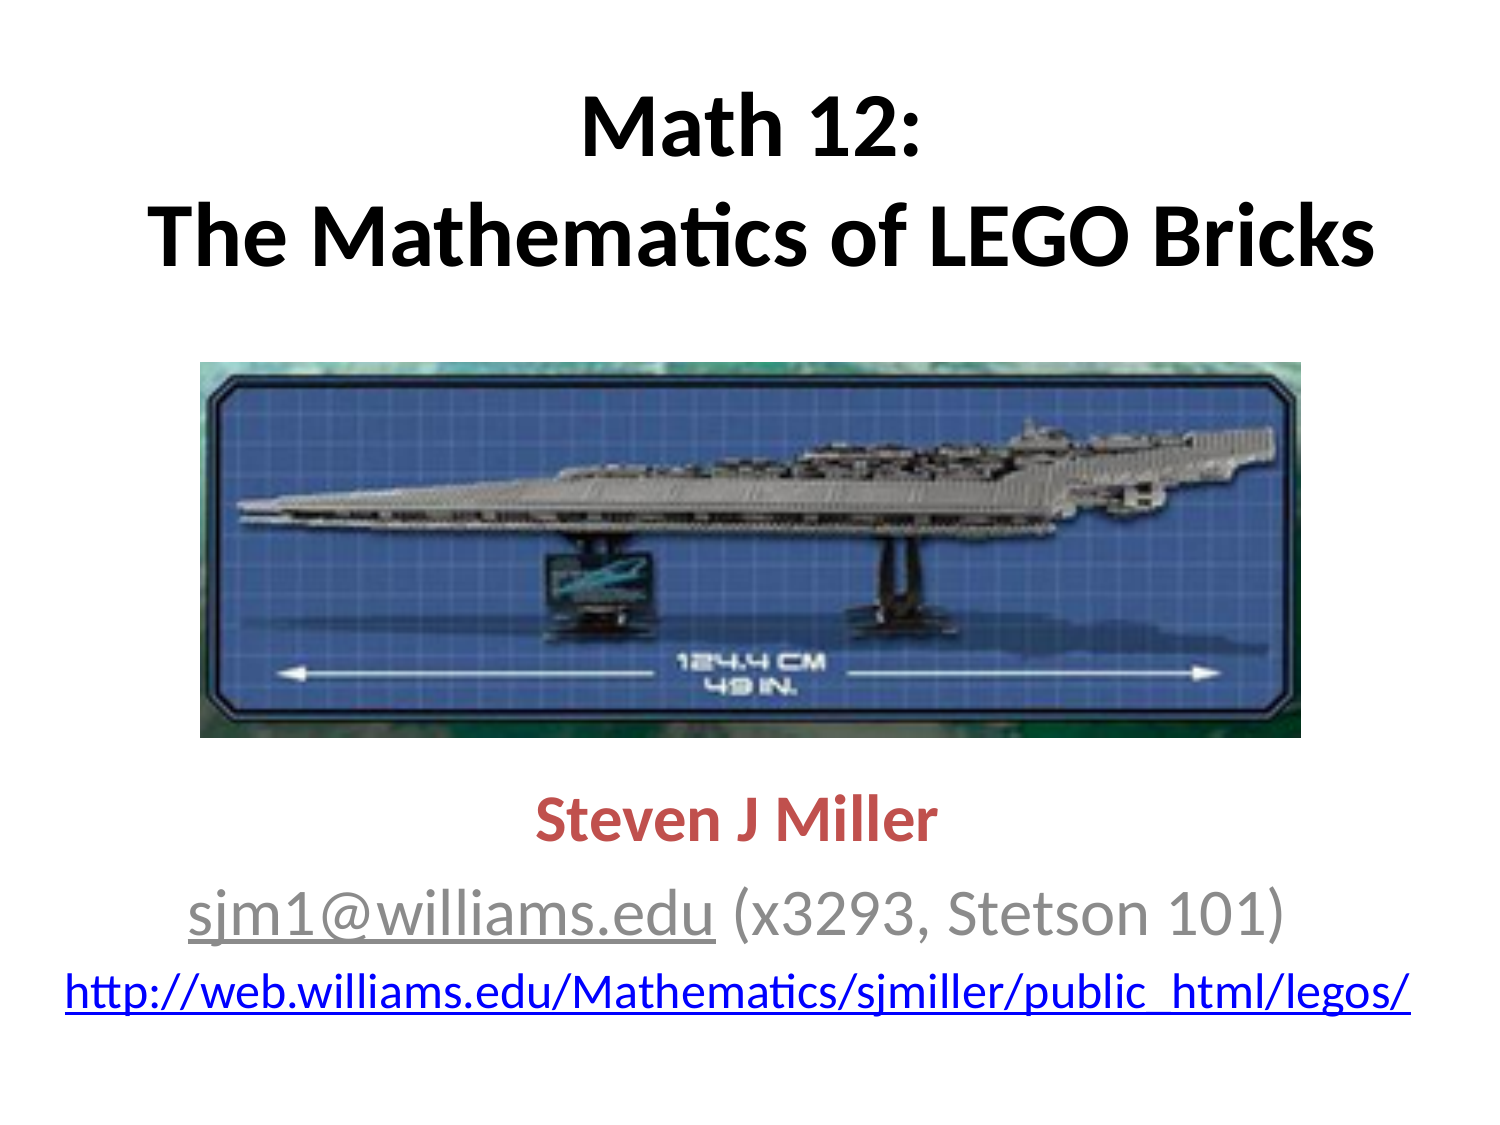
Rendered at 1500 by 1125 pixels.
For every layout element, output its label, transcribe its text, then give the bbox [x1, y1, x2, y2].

subtitle Steven J Miller sjm1@williams.edu (x3293, Stetson 101) http://web.williams.edu/Mathematics/sjmiller/public_html/legos/ [37, 350, 1438, 1100]
picture [199, 362, 1301, 738]
title Math 12: The Mathematics of LEGO Bricks [125, 50, 1400, 300]
